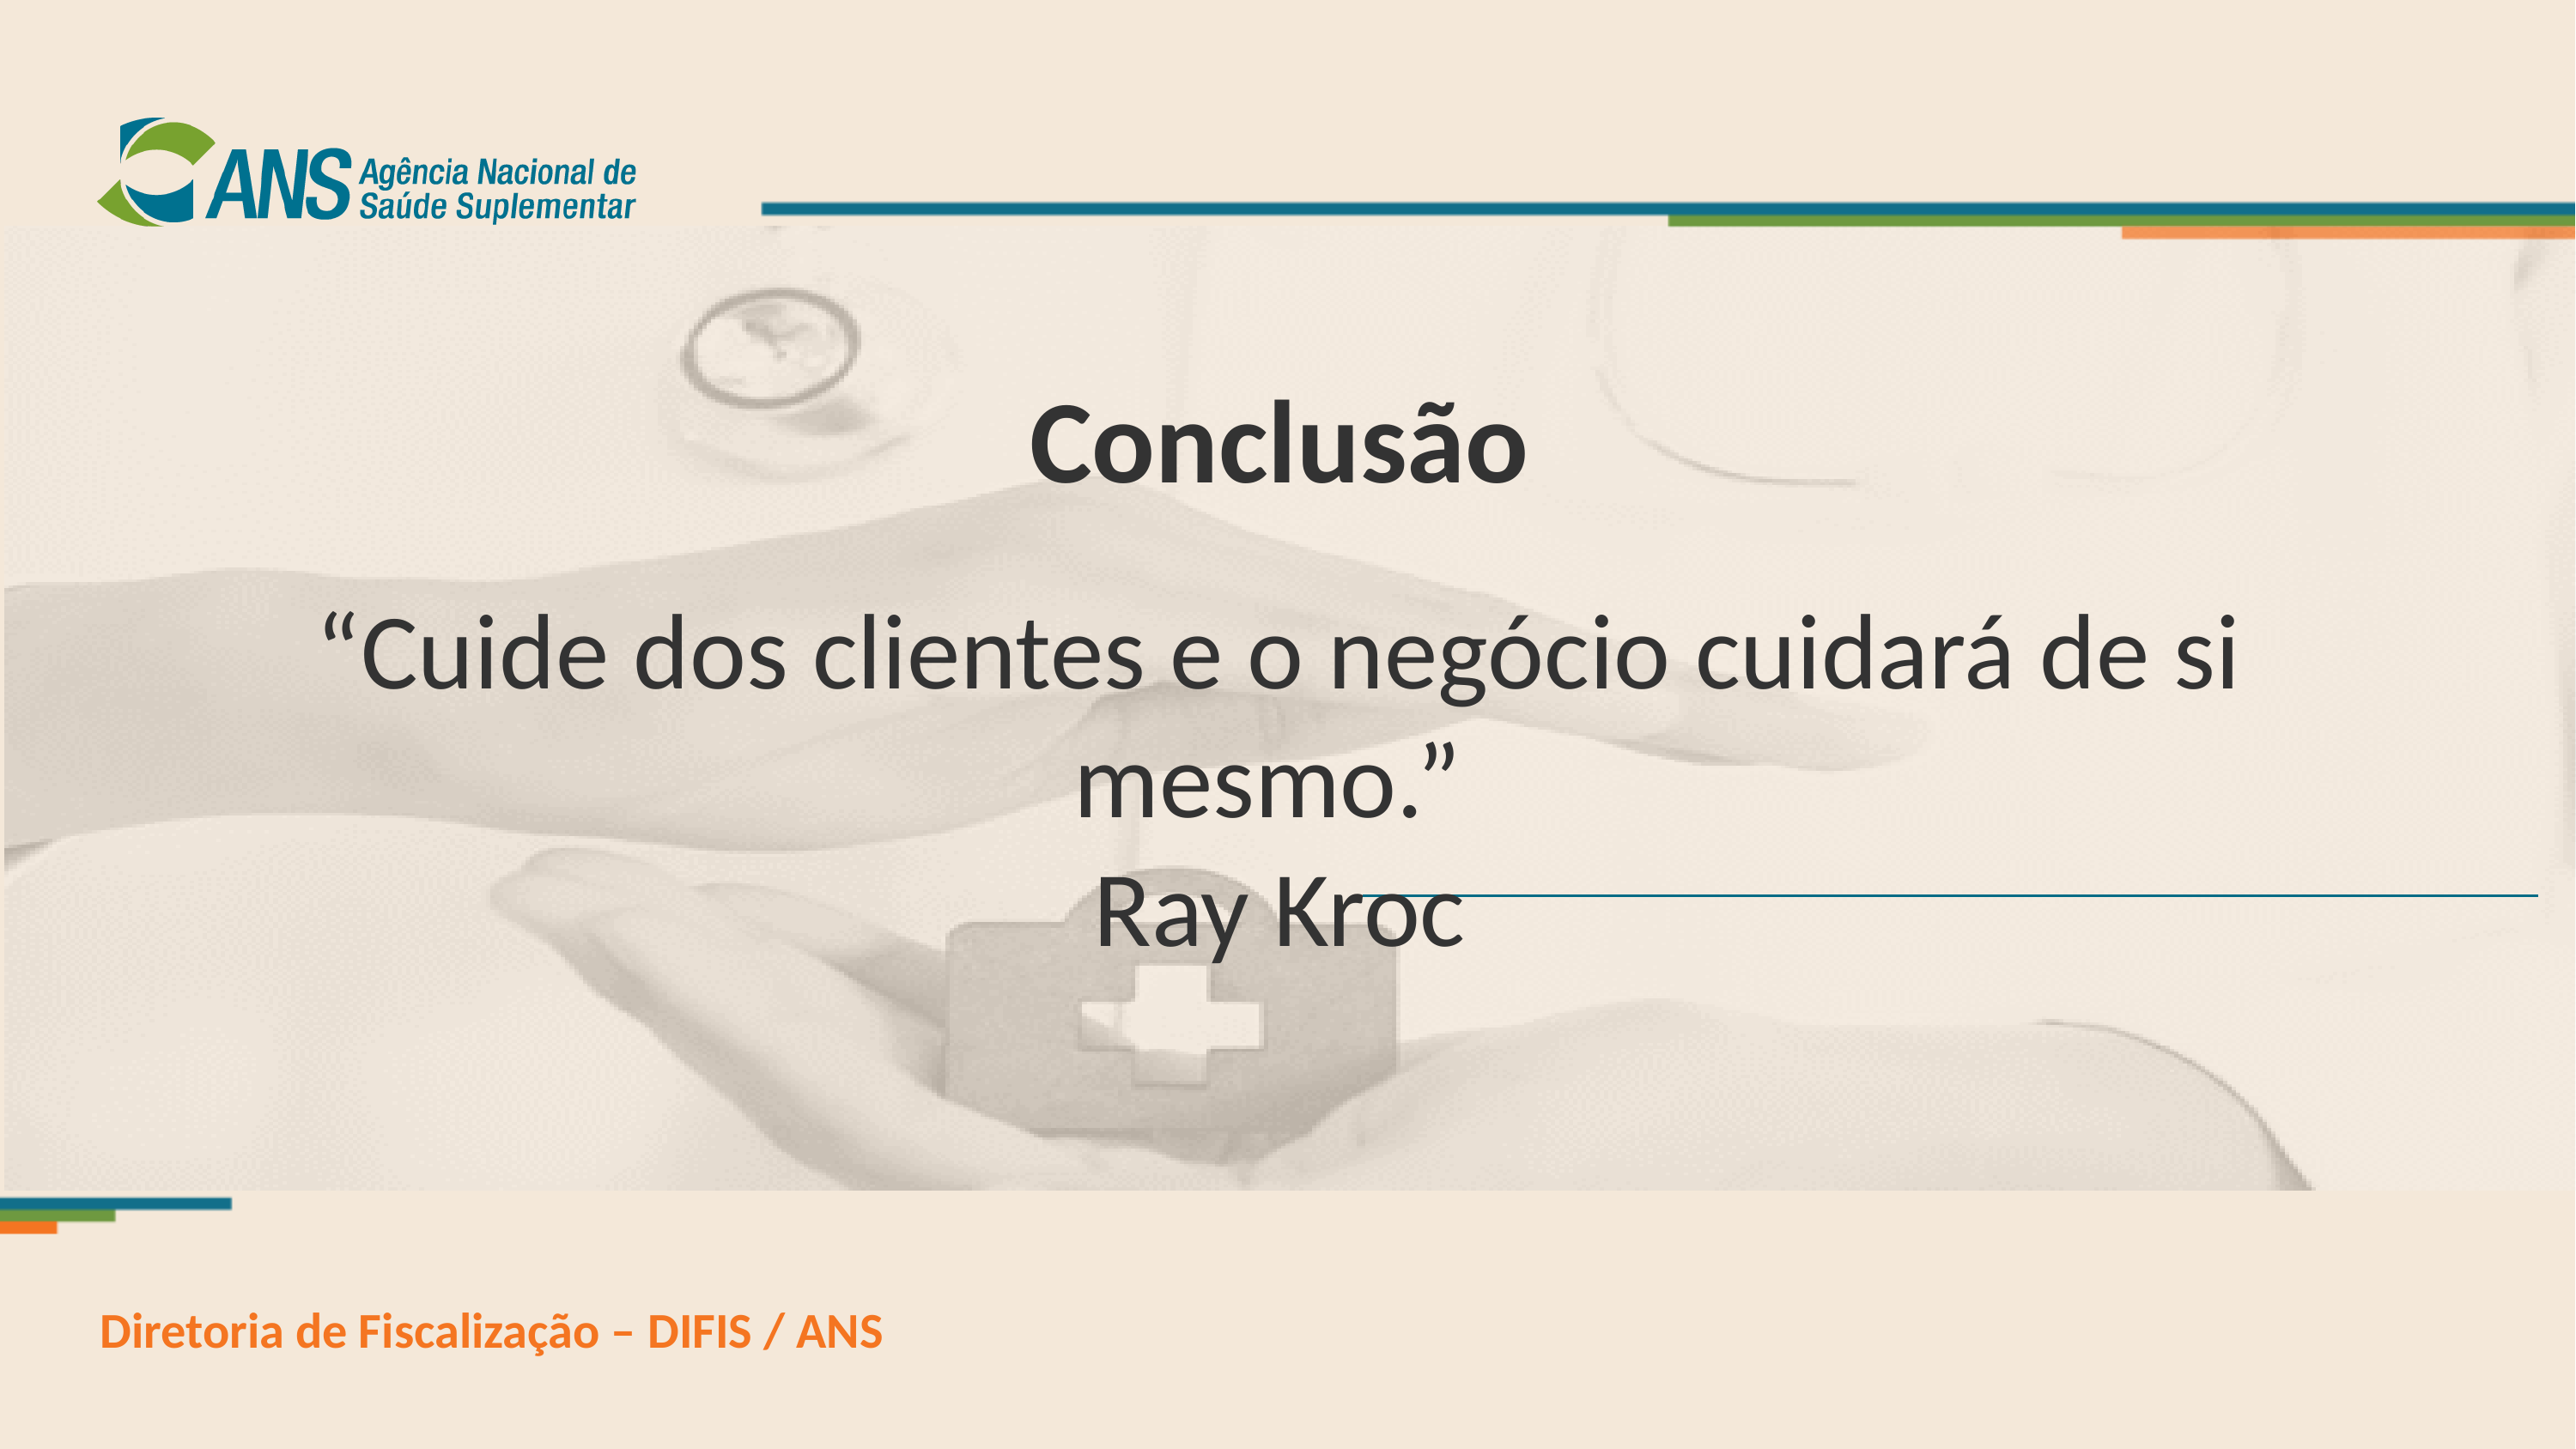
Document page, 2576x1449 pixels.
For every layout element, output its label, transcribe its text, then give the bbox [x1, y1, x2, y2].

text_box Diretoria de Fiscalização – DIFIS / ANS [87, 1292, 981, 1425]
picture [0, 0, 2576, 1449]
